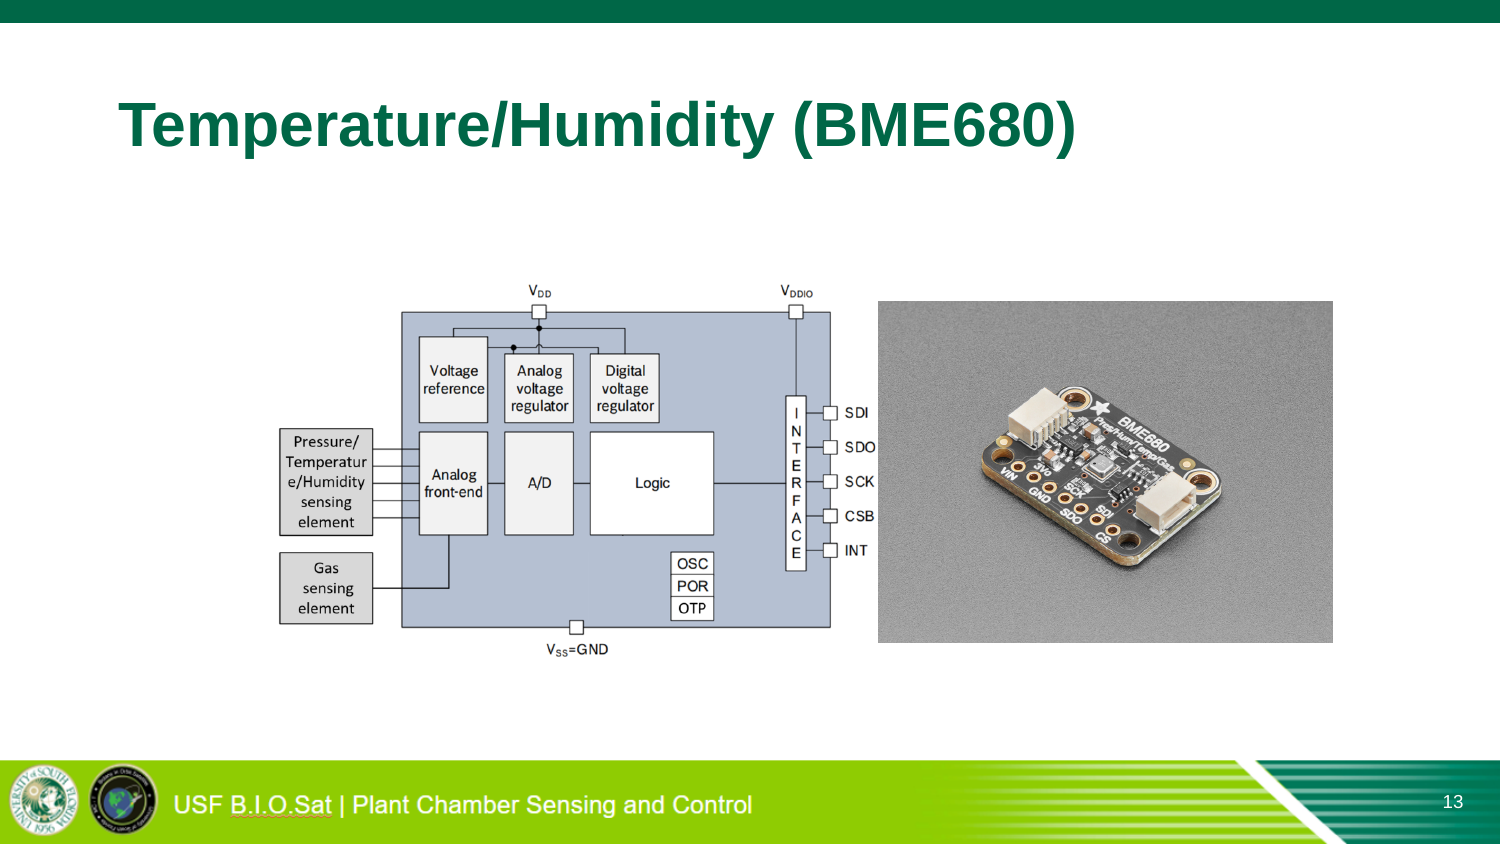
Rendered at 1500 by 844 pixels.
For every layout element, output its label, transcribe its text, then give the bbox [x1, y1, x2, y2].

picture [272, 278, 1333, 662]
picture [0, 756, 1500, 844]
title Temperature/Humidity (BME680) [103, 44, 1397, 208]
